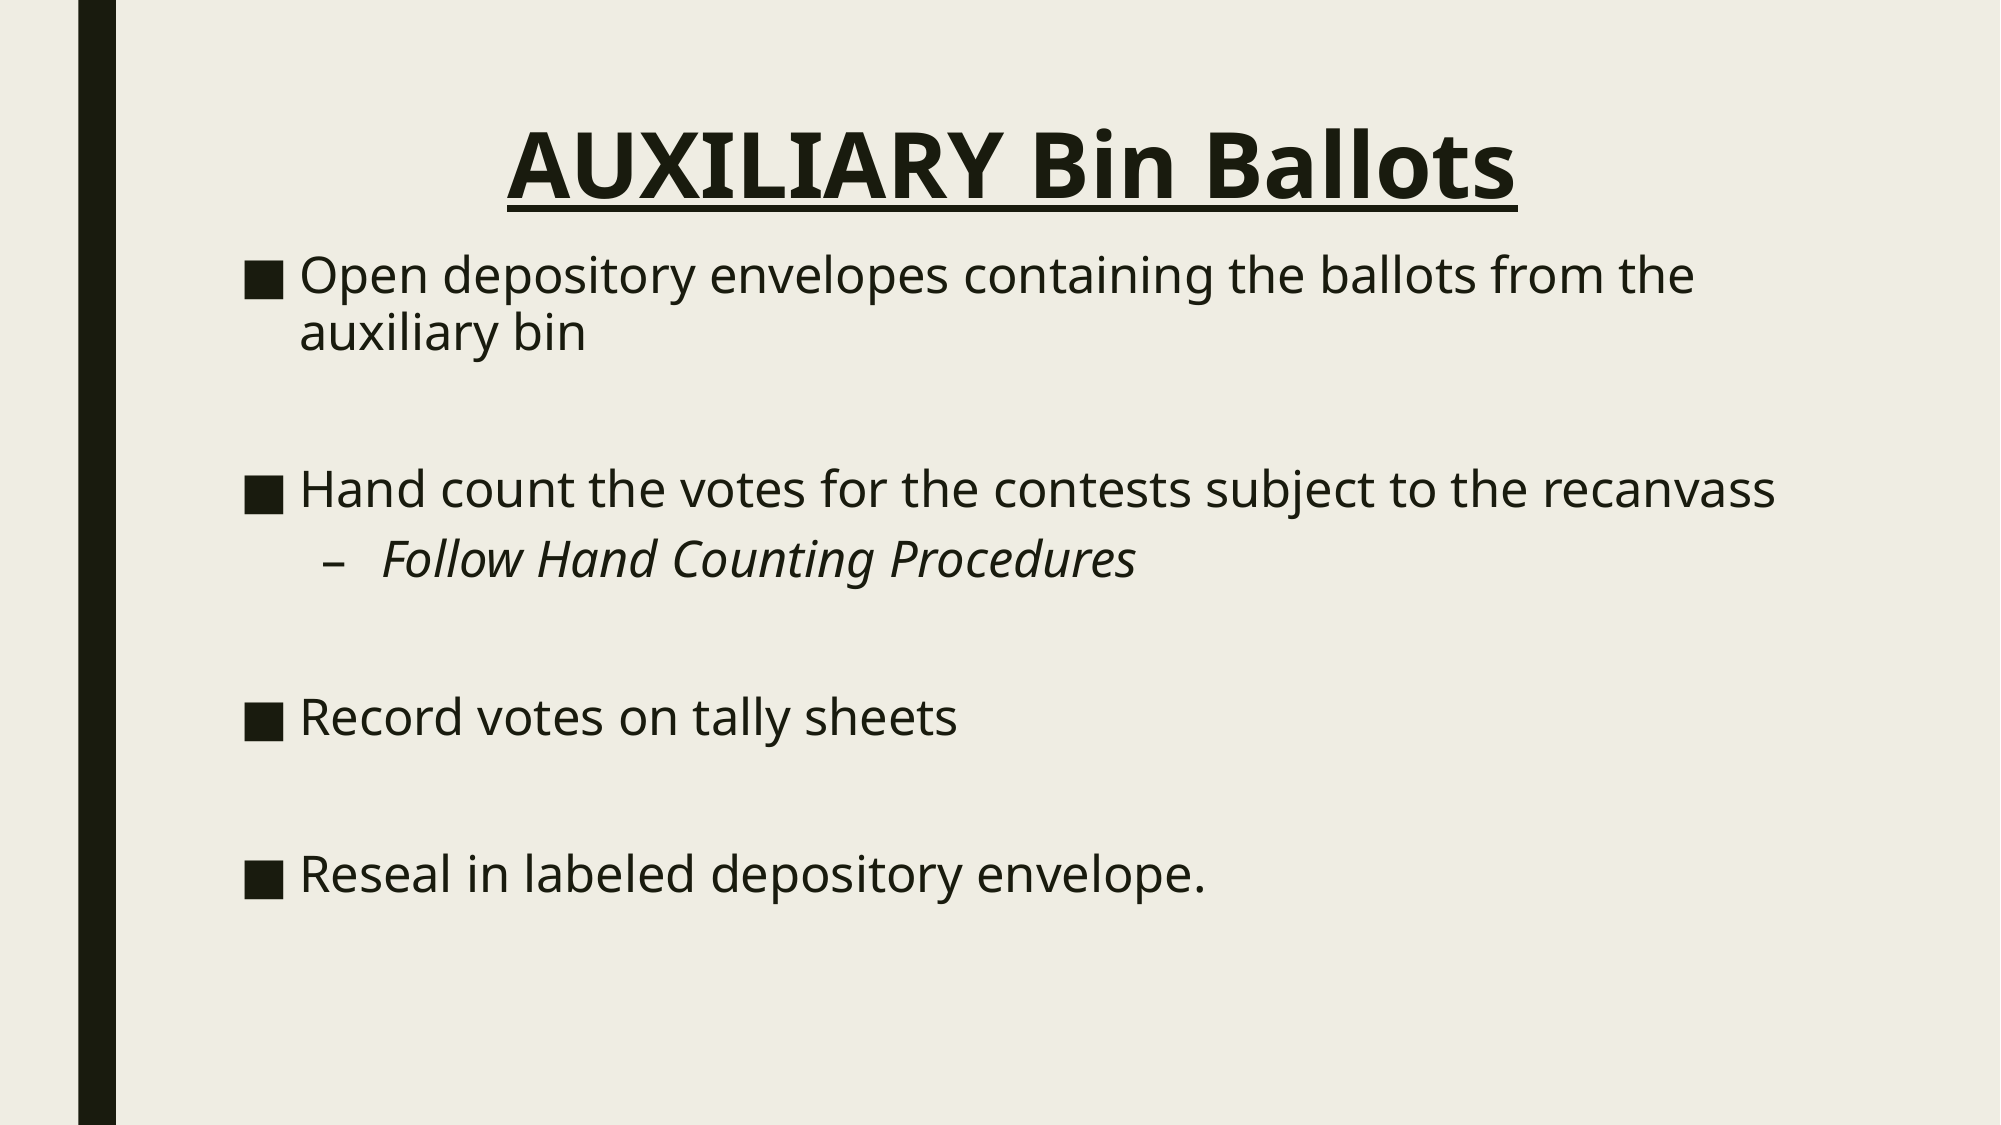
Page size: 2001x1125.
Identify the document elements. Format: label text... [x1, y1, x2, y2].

title AUXILIARY Bin Ballots [225, 112, 1800, 239]
list Open depository envelopes containing the ballots from the auxiliary bin Hand count the votes for the contests subject to the recanvass Follow Hand Counting Procedures Record votes on tally sheets Reseal in labeled depository envelope. [225, 239, 1800, 963]
